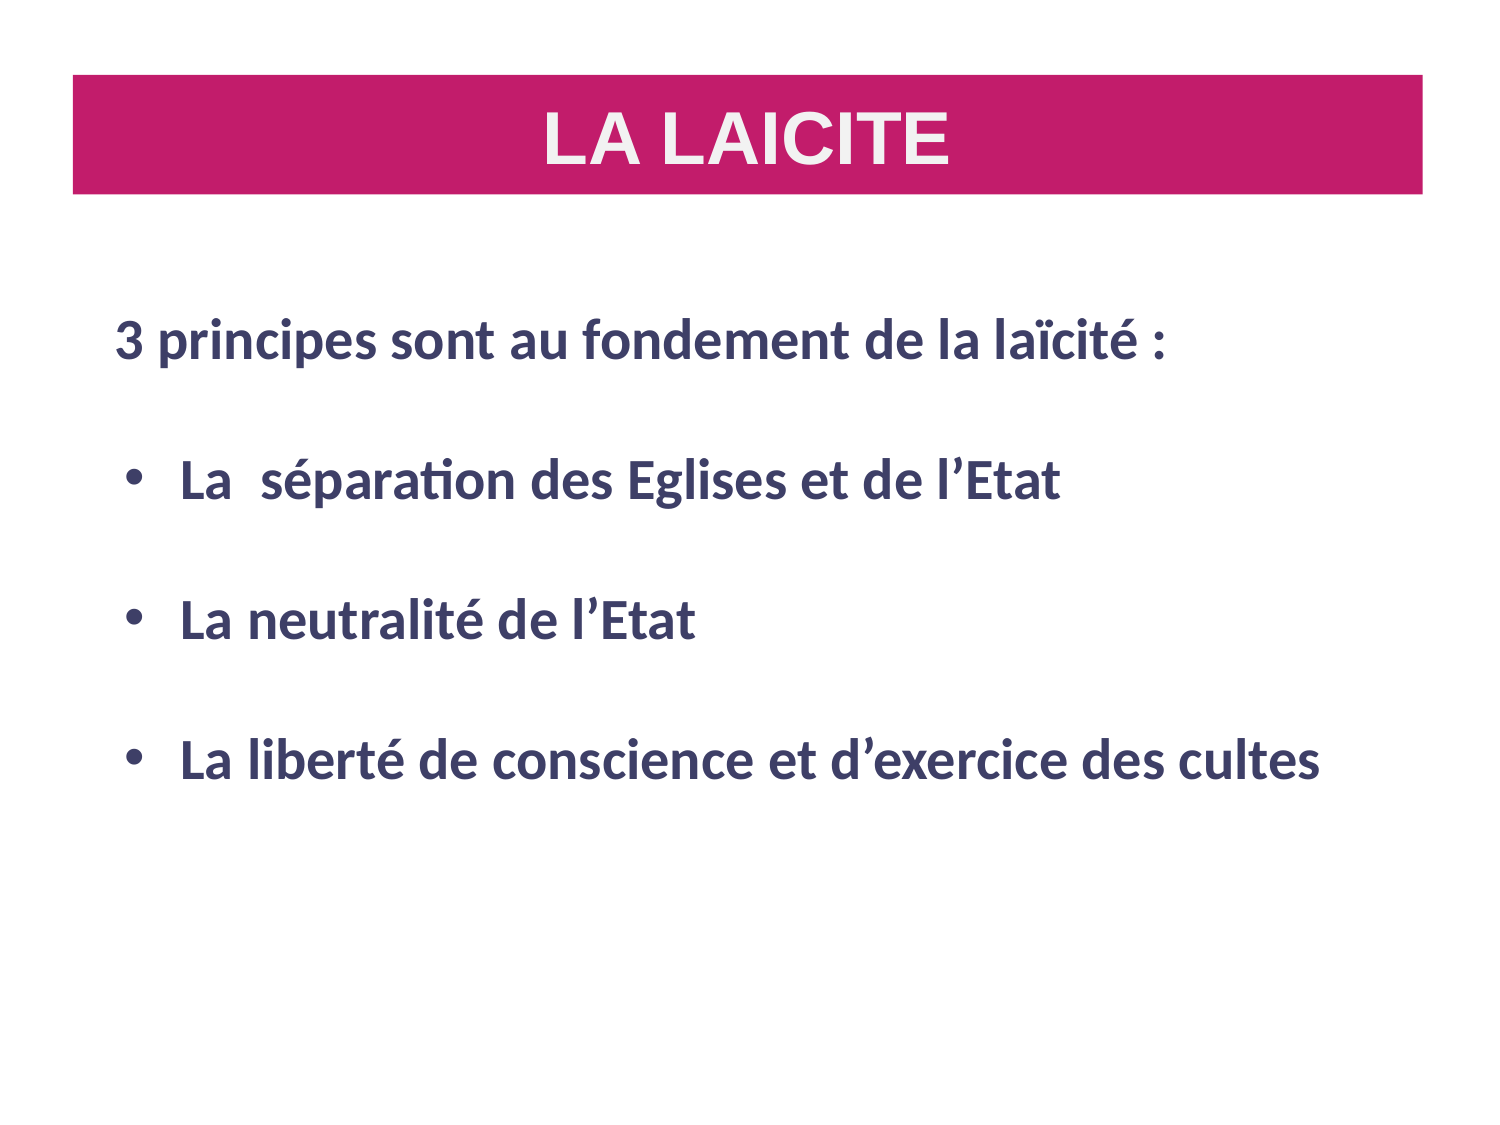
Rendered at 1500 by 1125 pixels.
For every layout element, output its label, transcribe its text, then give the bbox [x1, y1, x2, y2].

text_box LA LAICITE [72, 74, 1423, 195]
text_box 3 principes sont au fondement de la laïcité : La séparation des Eglises et de l’Etat La neutralité de l’Etat La liberté de conscience et d’exercice des cultes [100, 293, 1451, 989]
